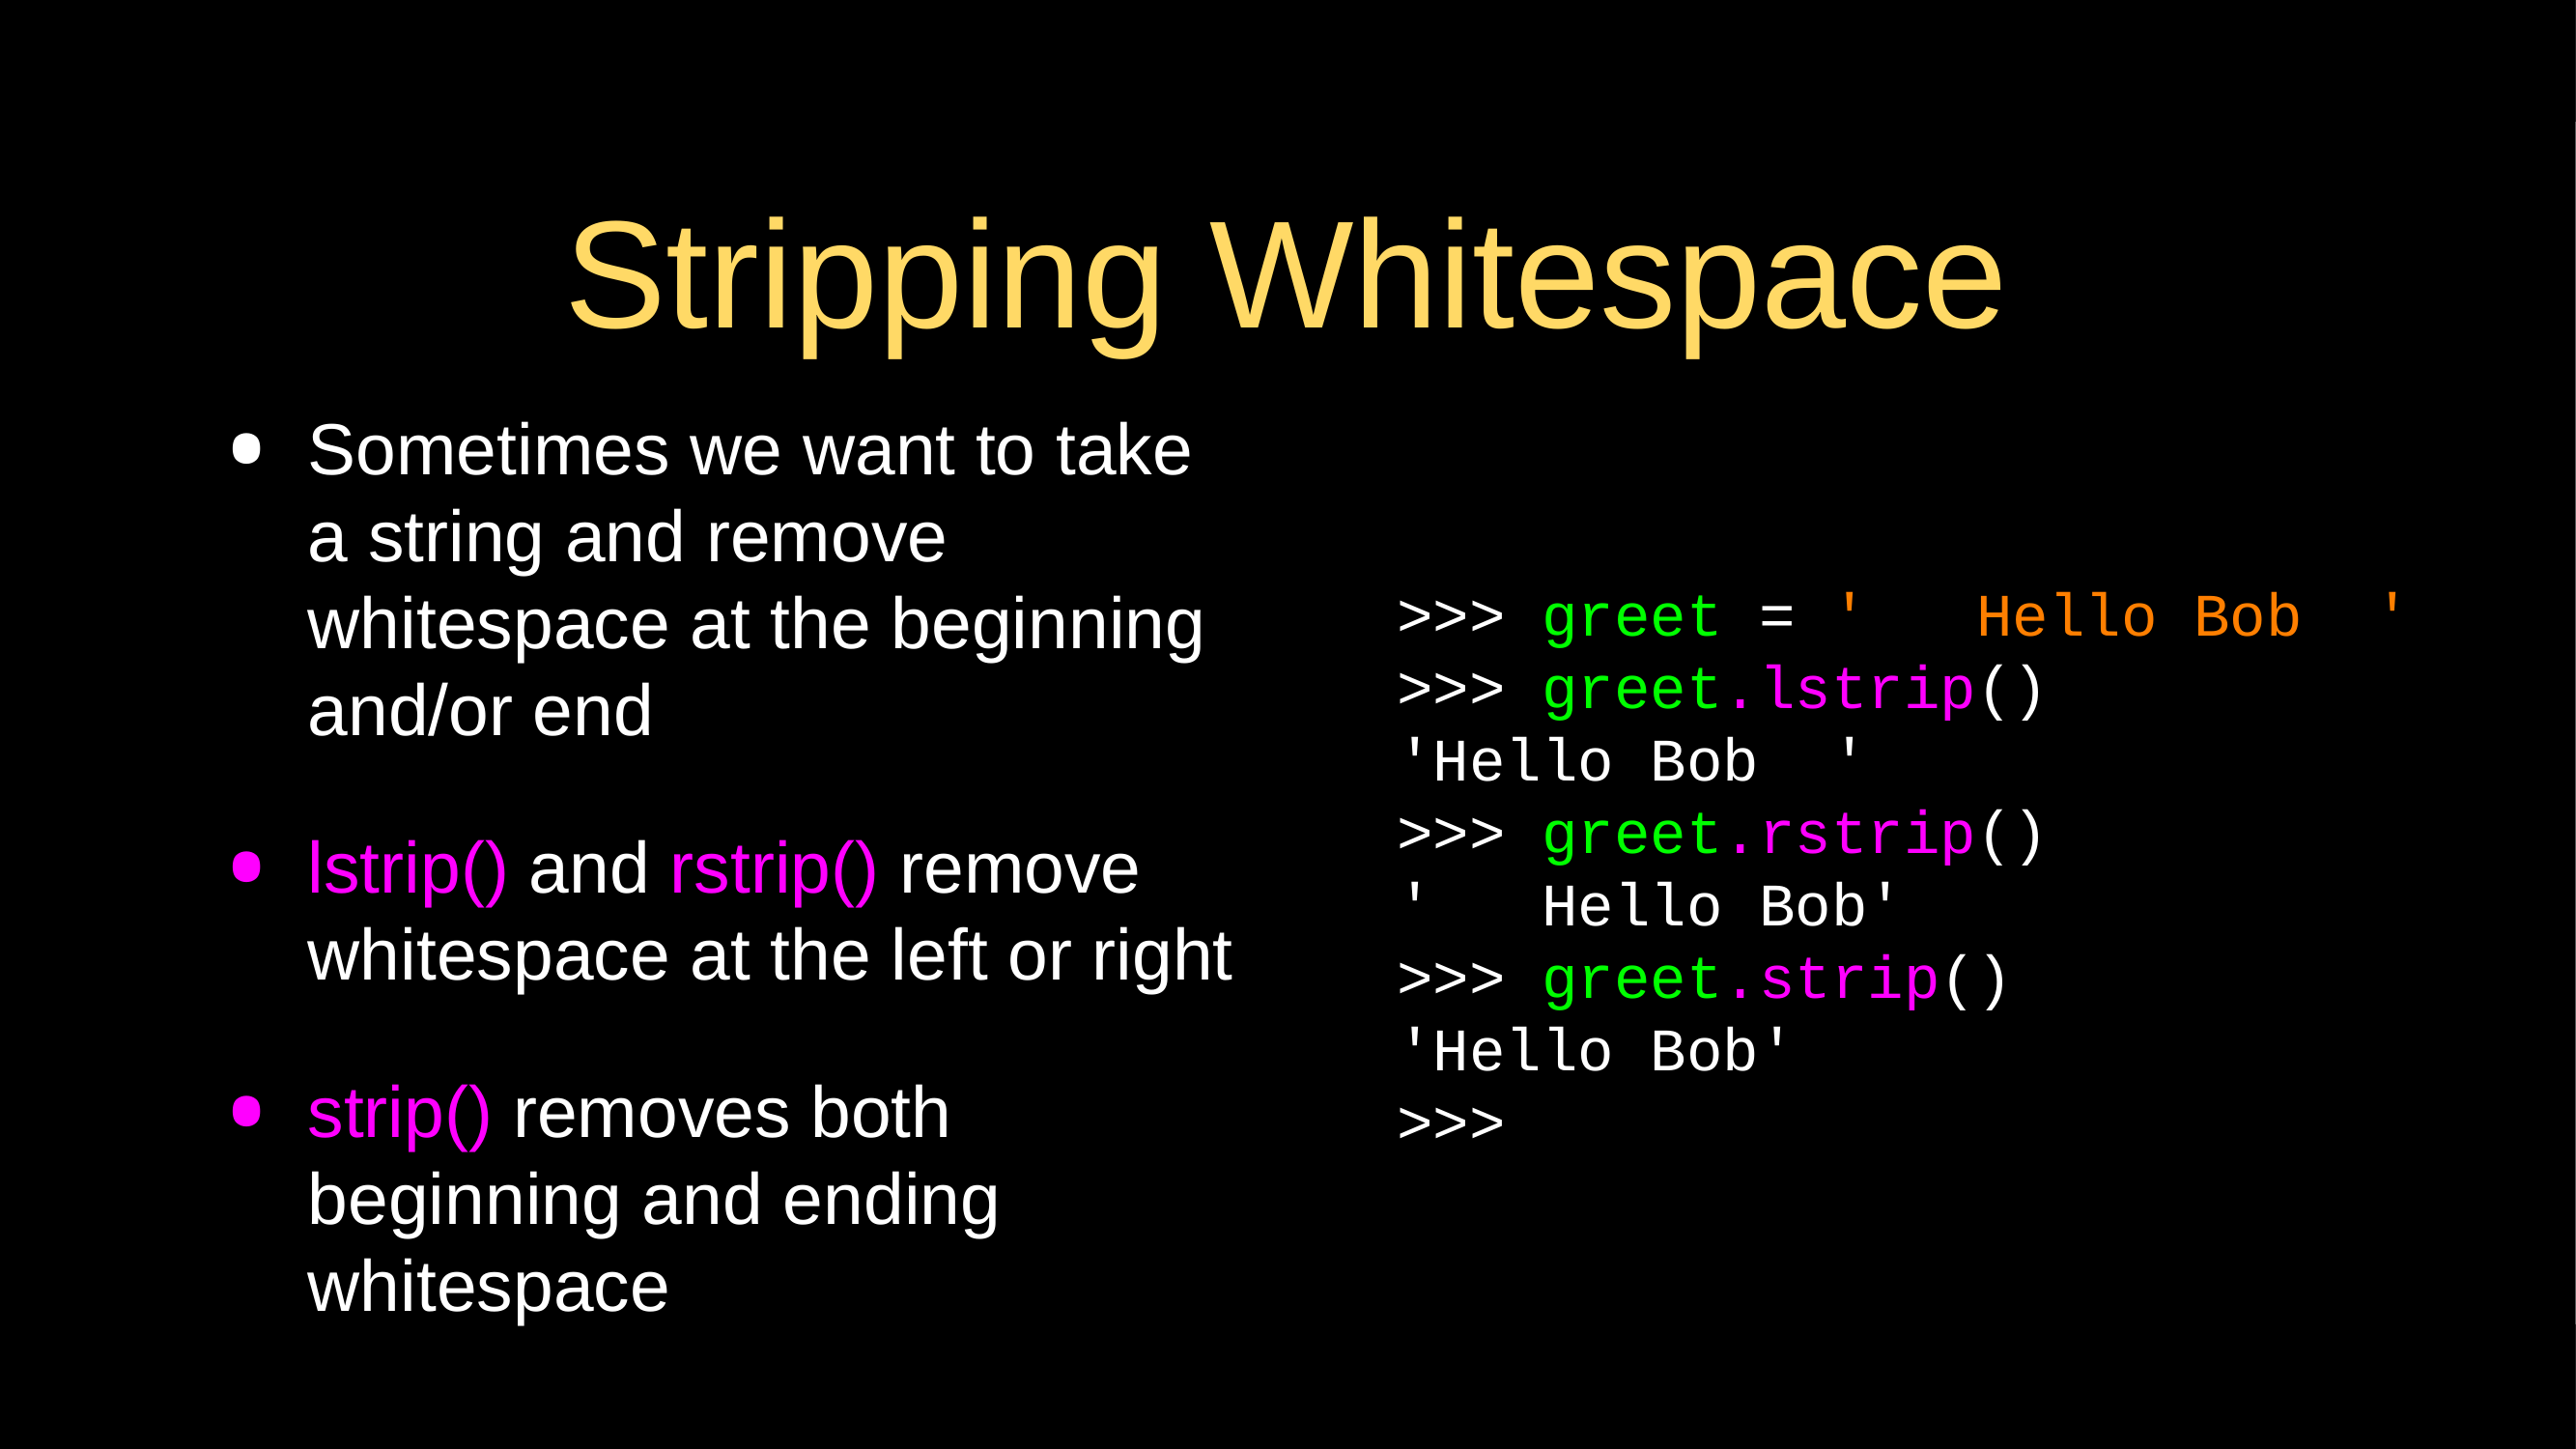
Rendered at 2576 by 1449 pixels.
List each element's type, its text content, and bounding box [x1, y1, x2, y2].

title Stripping Whitespace [183, 131, 2391, 403]
text_box >>> greet = ' Hello Bob ' >>> greet.lstrip() 'Hello Bob ' >>> greet.rstrip() ' Hello Bob' >>> greet.strip() 'Hello Bob' >>> [1397, 514, 2485, 1217]
list Sometimes we want to take a string and remove whitespace at the beginning and/or end lstrip() and rstrip() remove whitespace at the left or right strip() removes both beginning and ending whitespace [183, 412, 1260, 1317]
